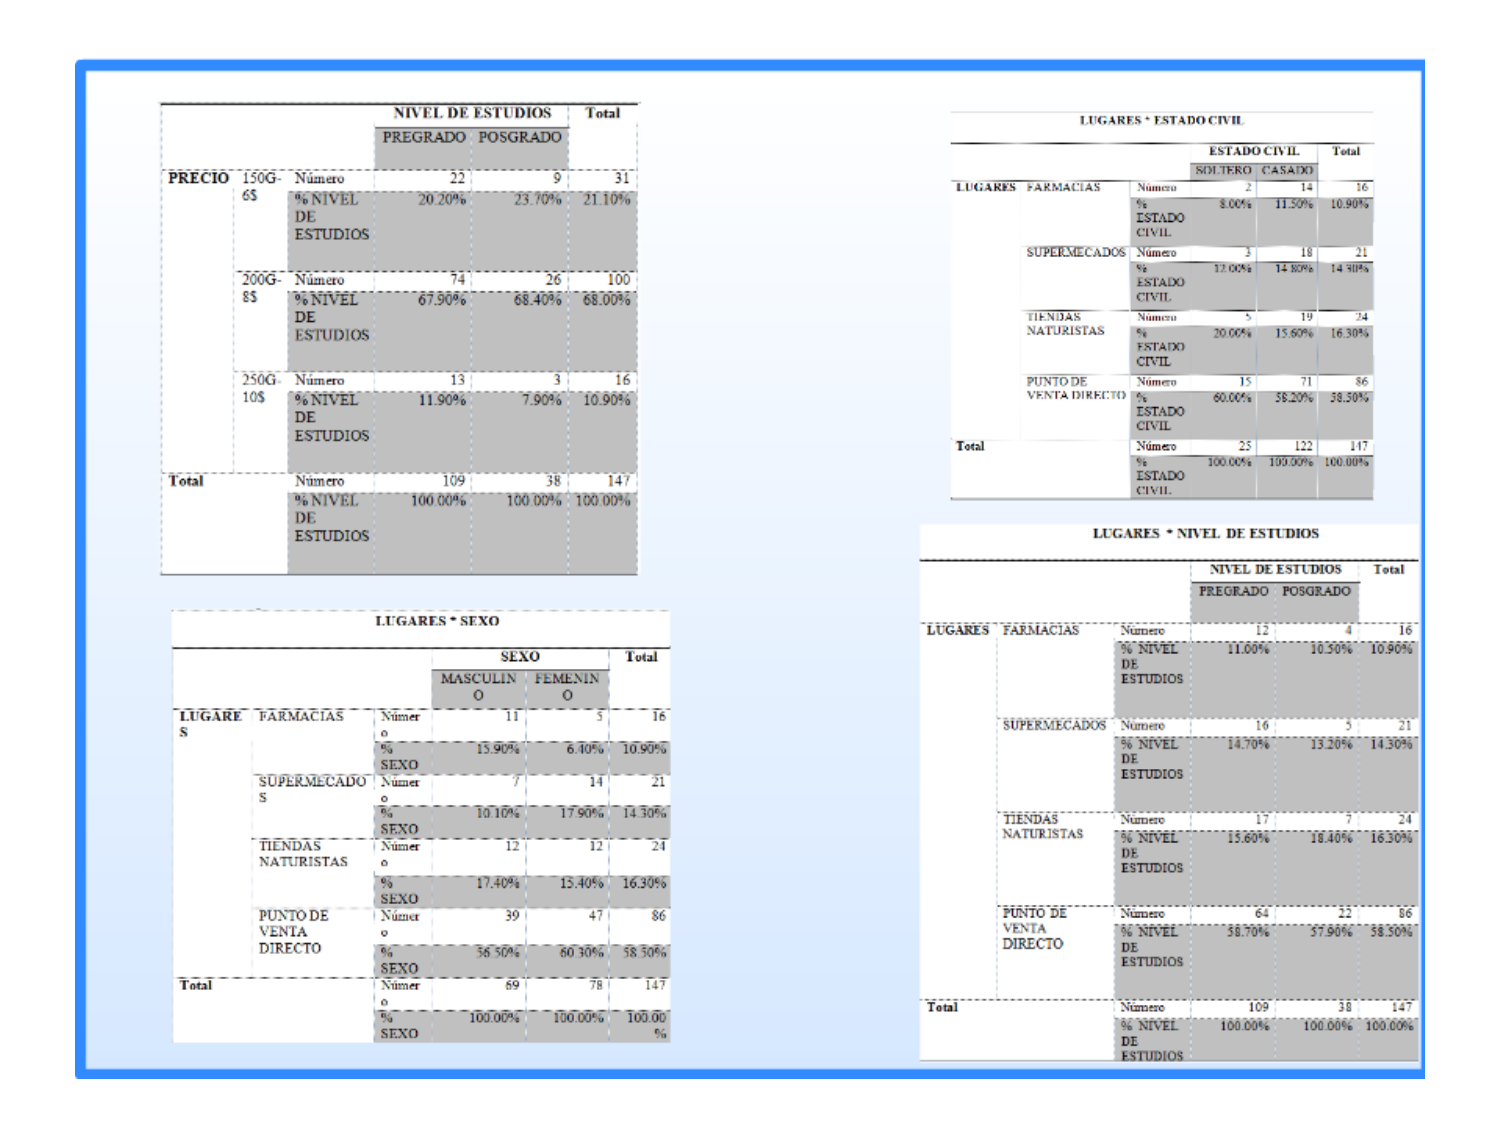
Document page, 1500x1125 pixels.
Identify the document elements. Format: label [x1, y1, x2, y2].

picture [75, 45, 1425, 1080]
